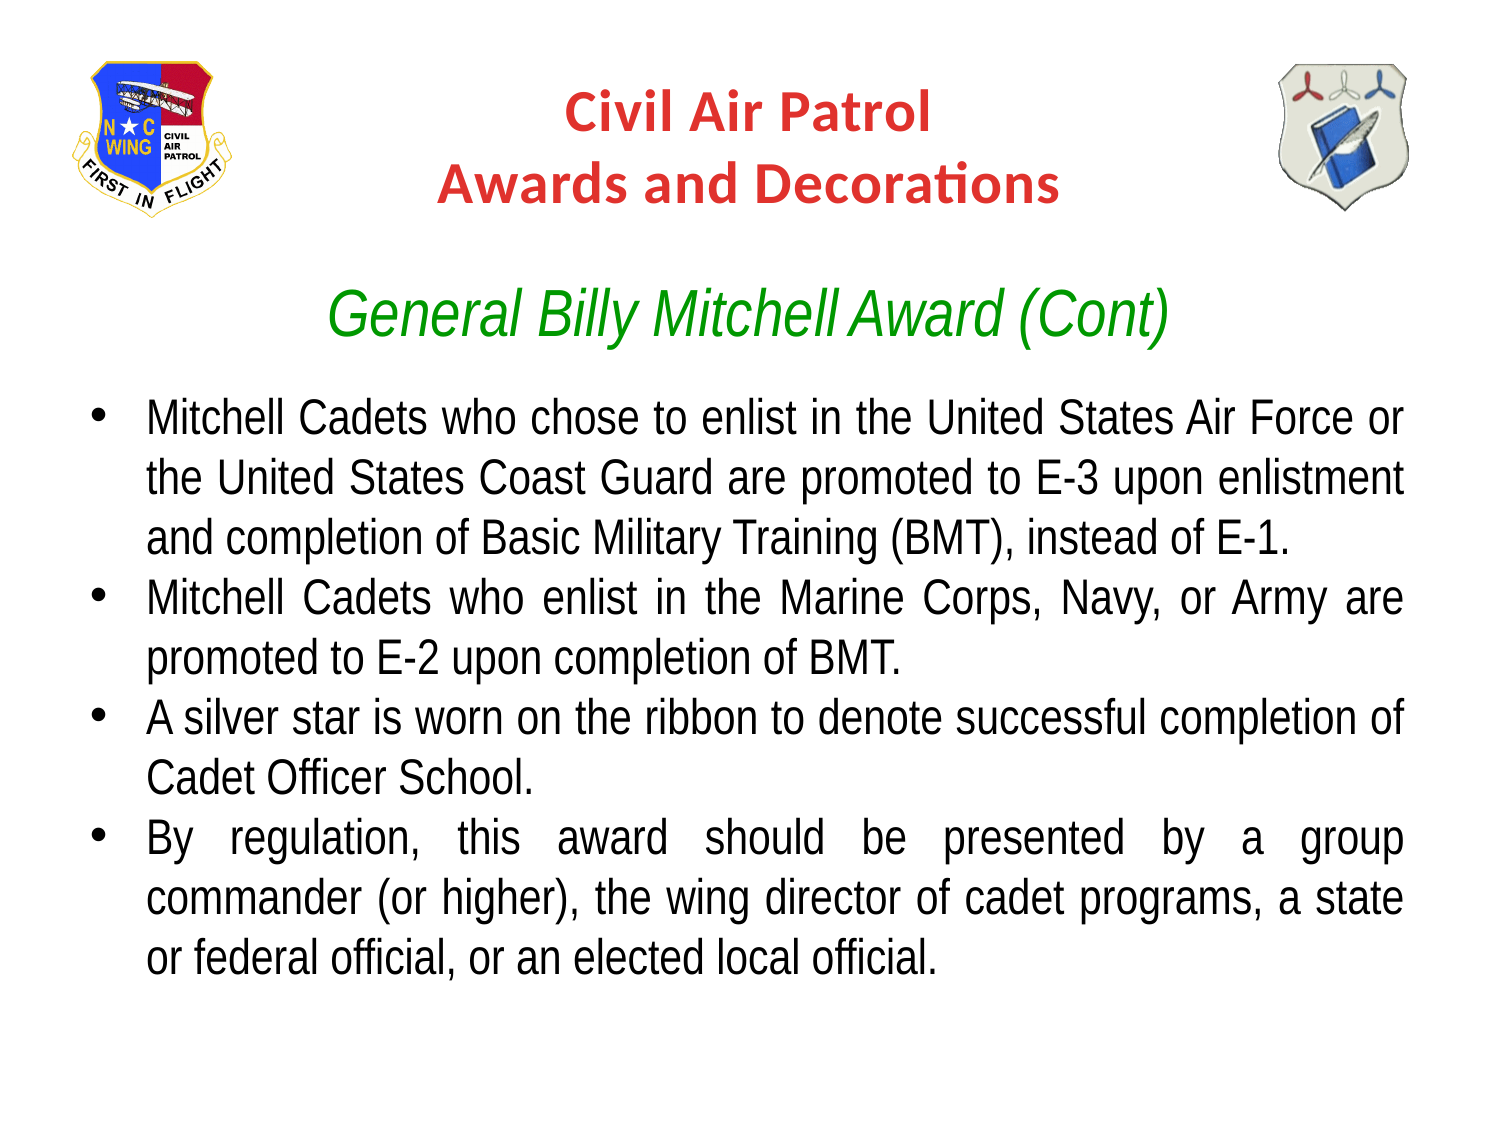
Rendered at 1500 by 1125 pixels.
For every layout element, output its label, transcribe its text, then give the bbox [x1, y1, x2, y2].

text_box General Billy Mitchell Award (Cont) [74, 262, 1425, 358]
title Civil Air Patrol Awards and Decorations [75, 64, 1425, 262]
picture [1267, 28, 1421, 219]
text_box Mitchell Cadets who chose to enlist in the United States Air Force or the United States Coast Guard are promoted to E-3 upon enlistment and completion of Basic Military Training (BMT), instead of E-1. Mitchell Cadets who enlist in the Marine Corps, Navy, or Army are promoted to E-2 upon completion of BMT. A silver star is worn on the ribbon to denote successful completion of Cadet Officer School. By regulation, this award should be presented by a group commander (or higher), the wing director of cadet programs, a state or federal official, or an elected local official. [75, 377, 1421, 992]
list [2, 53, 302, 219]
